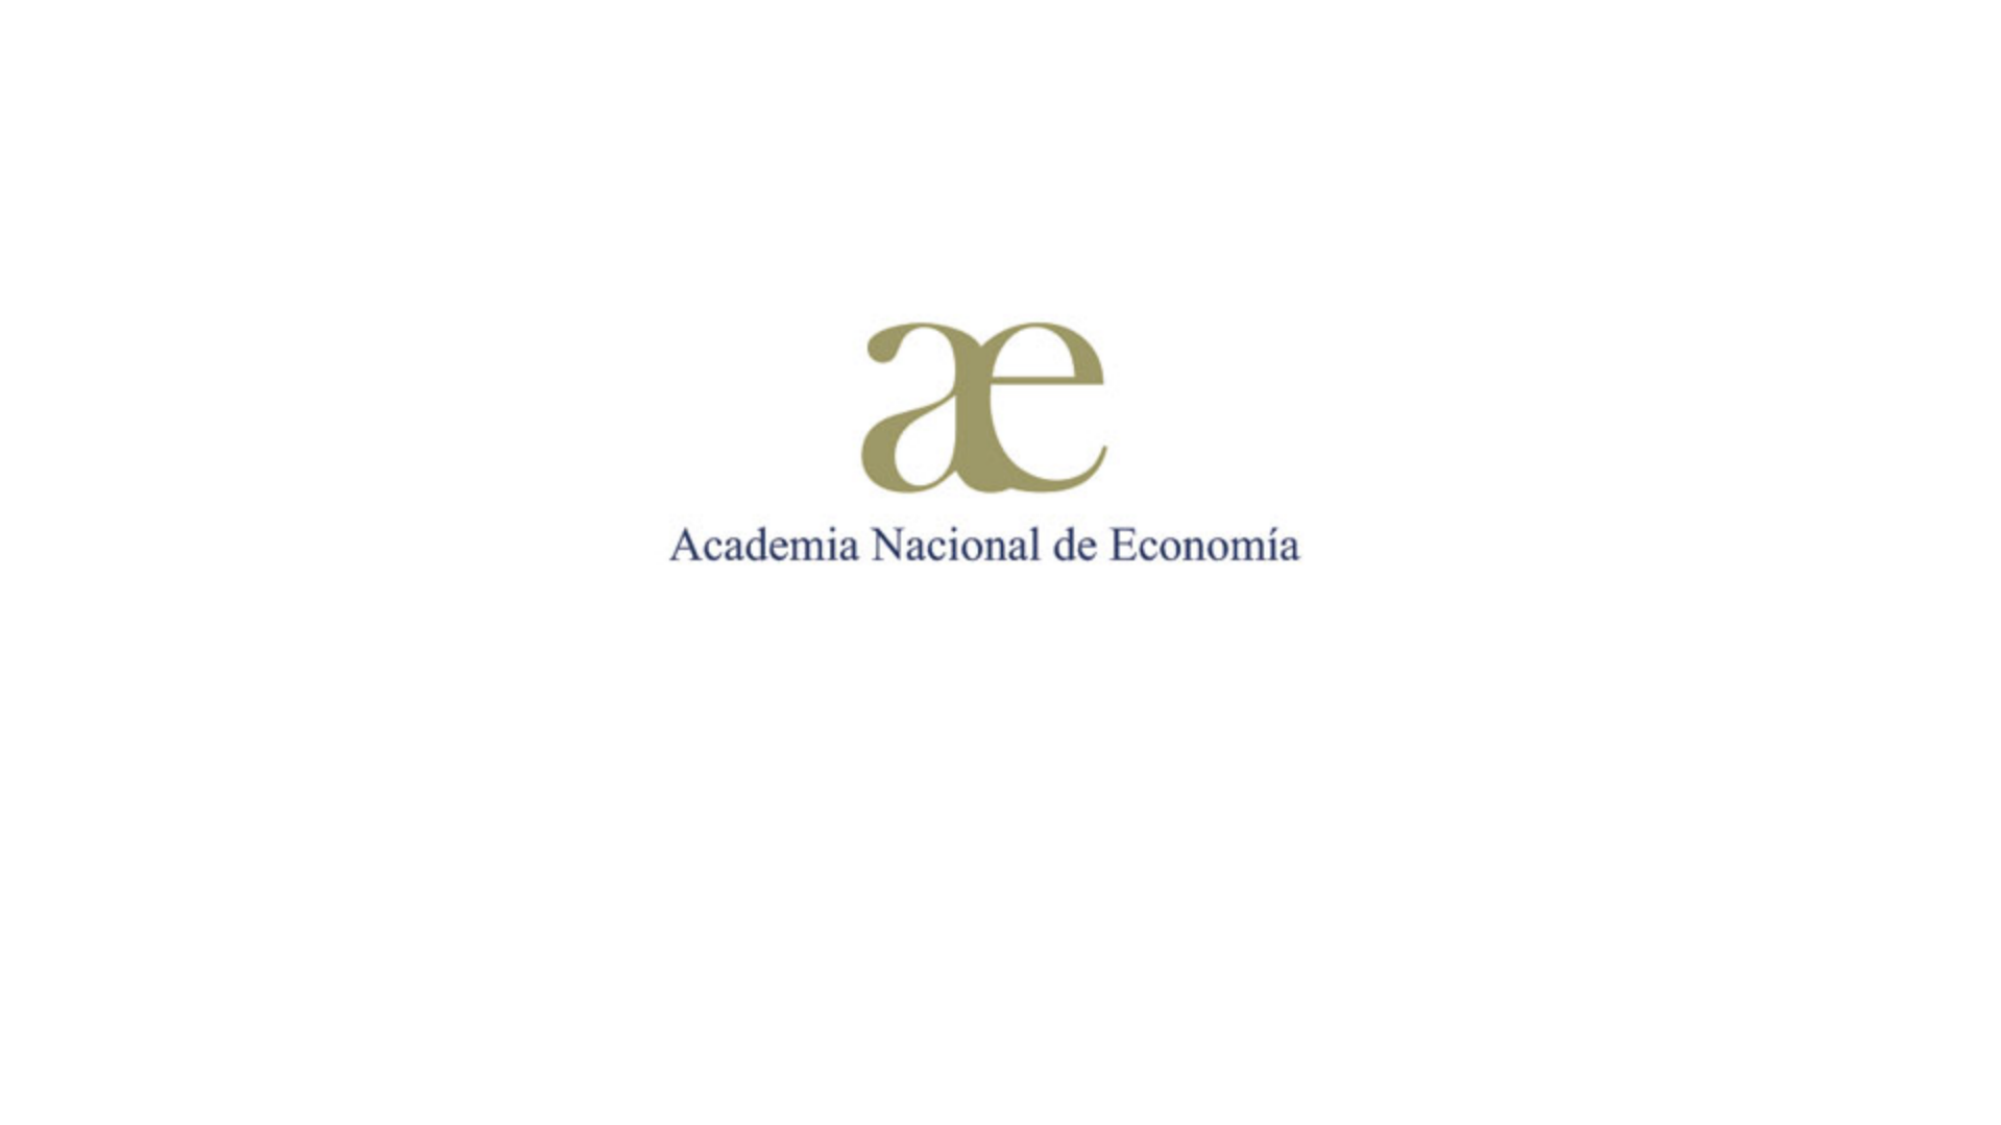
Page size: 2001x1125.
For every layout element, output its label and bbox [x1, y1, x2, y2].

picture [588, 262, 1412, 673]
